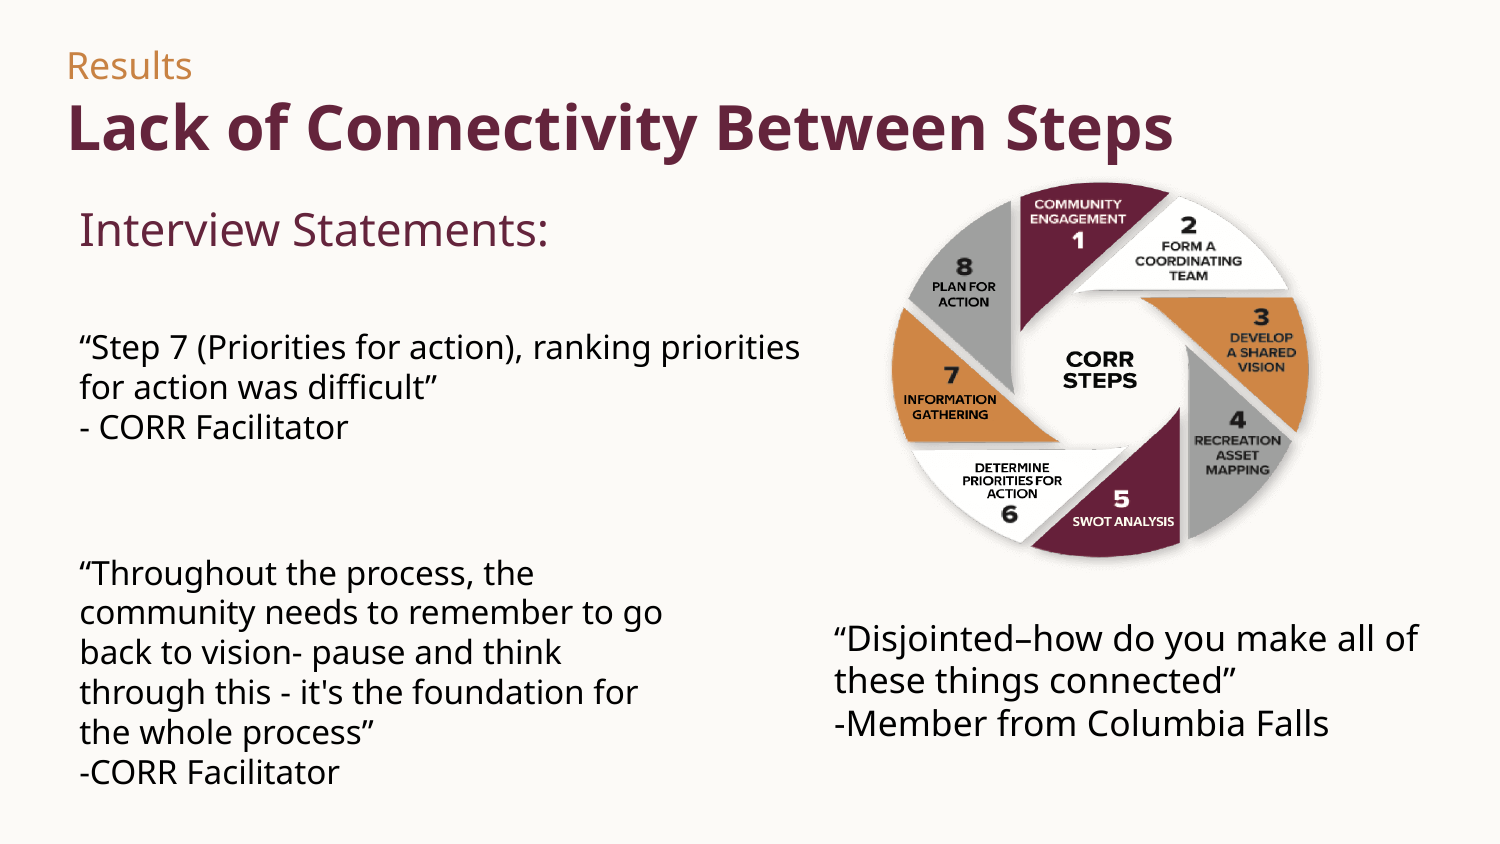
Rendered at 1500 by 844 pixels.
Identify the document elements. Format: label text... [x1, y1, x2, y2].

title Results Lack of Connectivity Between Steps [51, 18, 1449, 198]
text_box “Step 7 (Priorities for action), ranking priorities for action was difficult” - CORR Facilitator [64, 271, 820, 461]
text_box Interview Statements: [64, 185, 613, 271]
picture [847, 137, 1364, 602]
text_box “Disjointed–how do you make all of these things connected” -Member from Columbia Falls [819, 600, 1450, 794]
text_box “Throughout the process, the community needs to remember to go back to vision- pause and think through this - it's the foundation for the whole process” -CORR Facilitator [64, 536, 706, 807]
